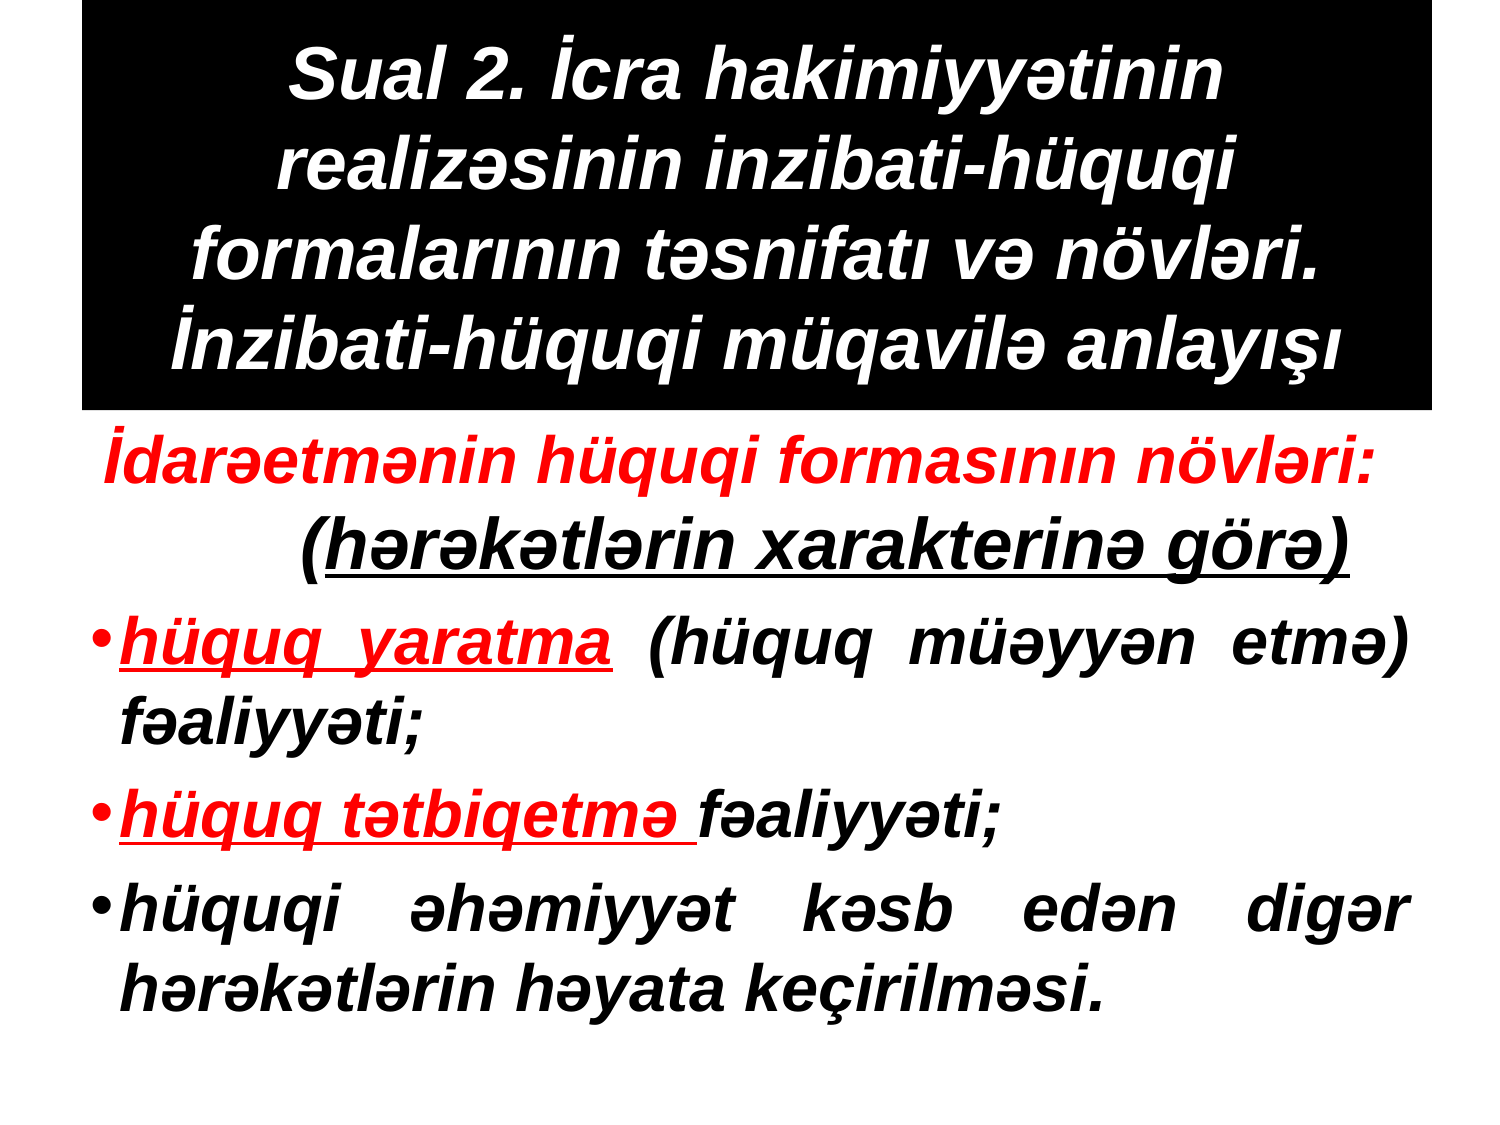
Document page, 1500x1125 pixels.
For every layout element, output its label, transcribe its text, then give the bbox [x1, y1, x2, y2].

title Sual 2. İcra hakimiyyətinin realizəsinin inzibati-hüquqi formalarının təsnifatı və növləri. İnzibati-hüquqi müqavilə anlayışı [82, 0, 1432, 411]
list İdarəetmənin hüquqi formasının növləri: (hərəkətlərin xarakterinə görə) hüquq yaratma (hüquq müəyyən etmə) fəaliyyəti; hüquq tətbiqetmə fəaliyyəti; hüquqi əhəmiyyət kəsb edən digər hərəkətlərin həyata keçirilməsi. [75, 408, 1425, 1083]
